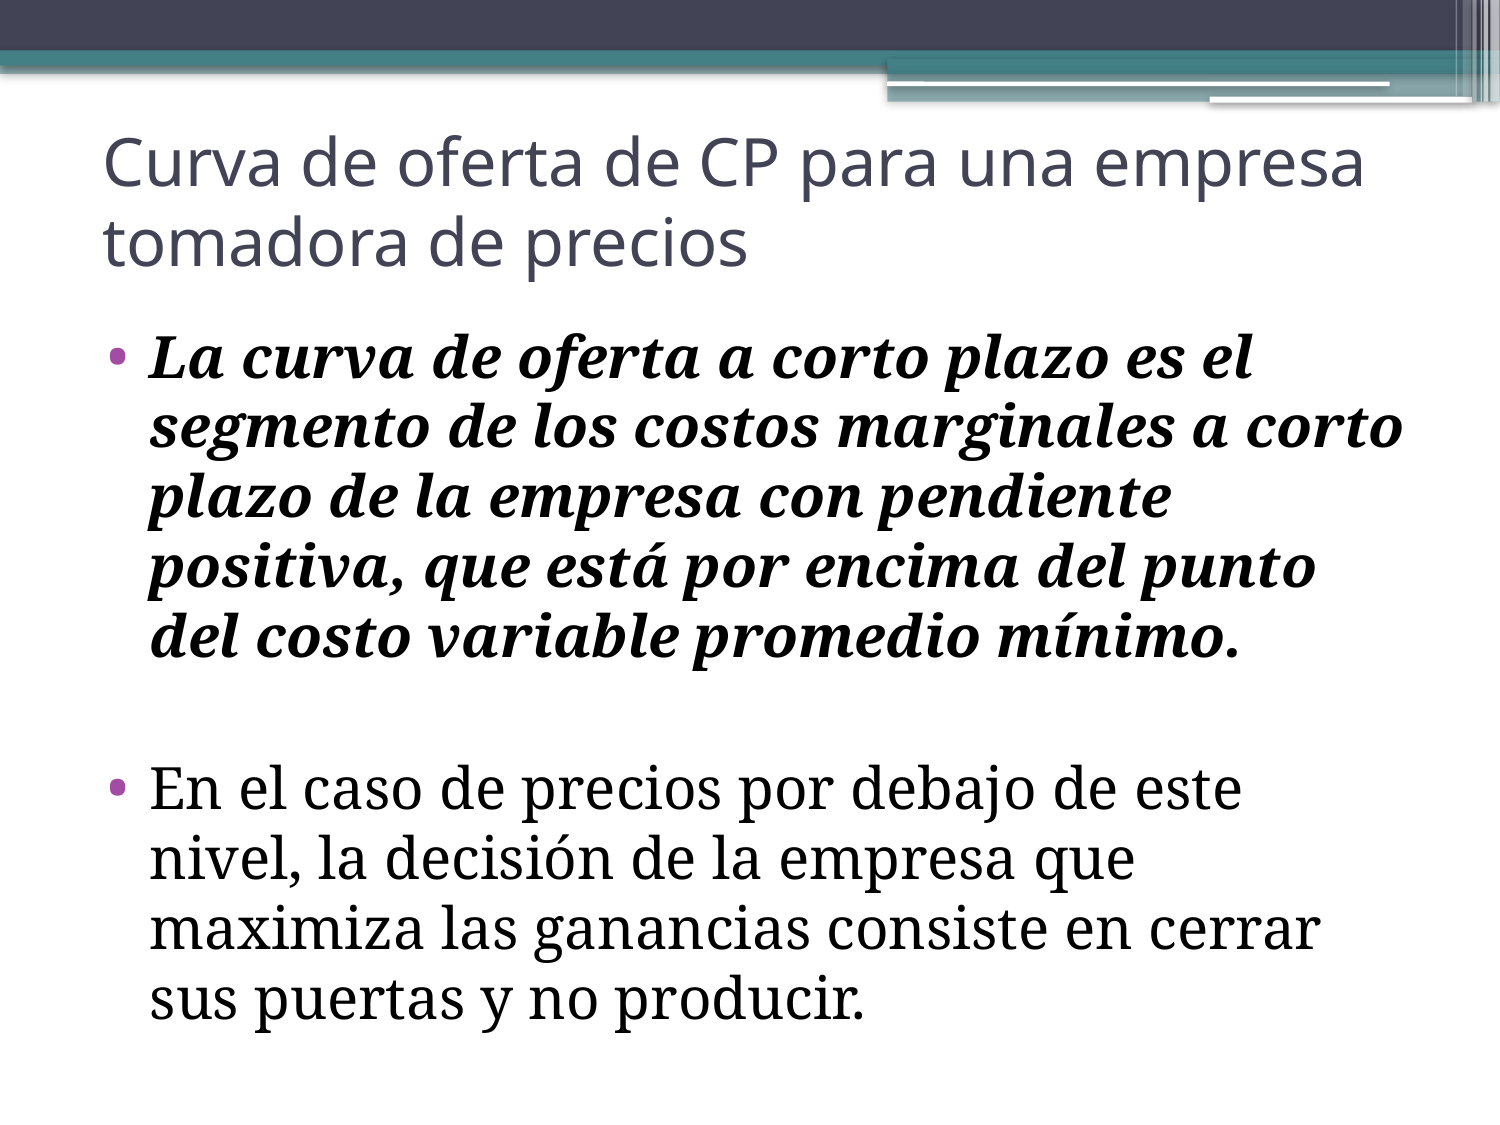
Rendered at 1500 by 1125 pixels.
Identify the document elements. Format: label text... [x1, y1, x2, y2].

title Curva de oferta de CP para una empresa tomadora de precios [87, 112, 1438, 288]
list La curva de oferta a corto plazo es el segmento de los costos marginales a corto plazo de la empresa con pendiente positiva, que está por encima del punto del costo variable promedio mínimo. En el caso de precios por debajo de este nivel, la decisión de la empresa que maximiza las ganancias consiste en cerrar sus puertas y no producir. [75, 312, 1425, 1079]
